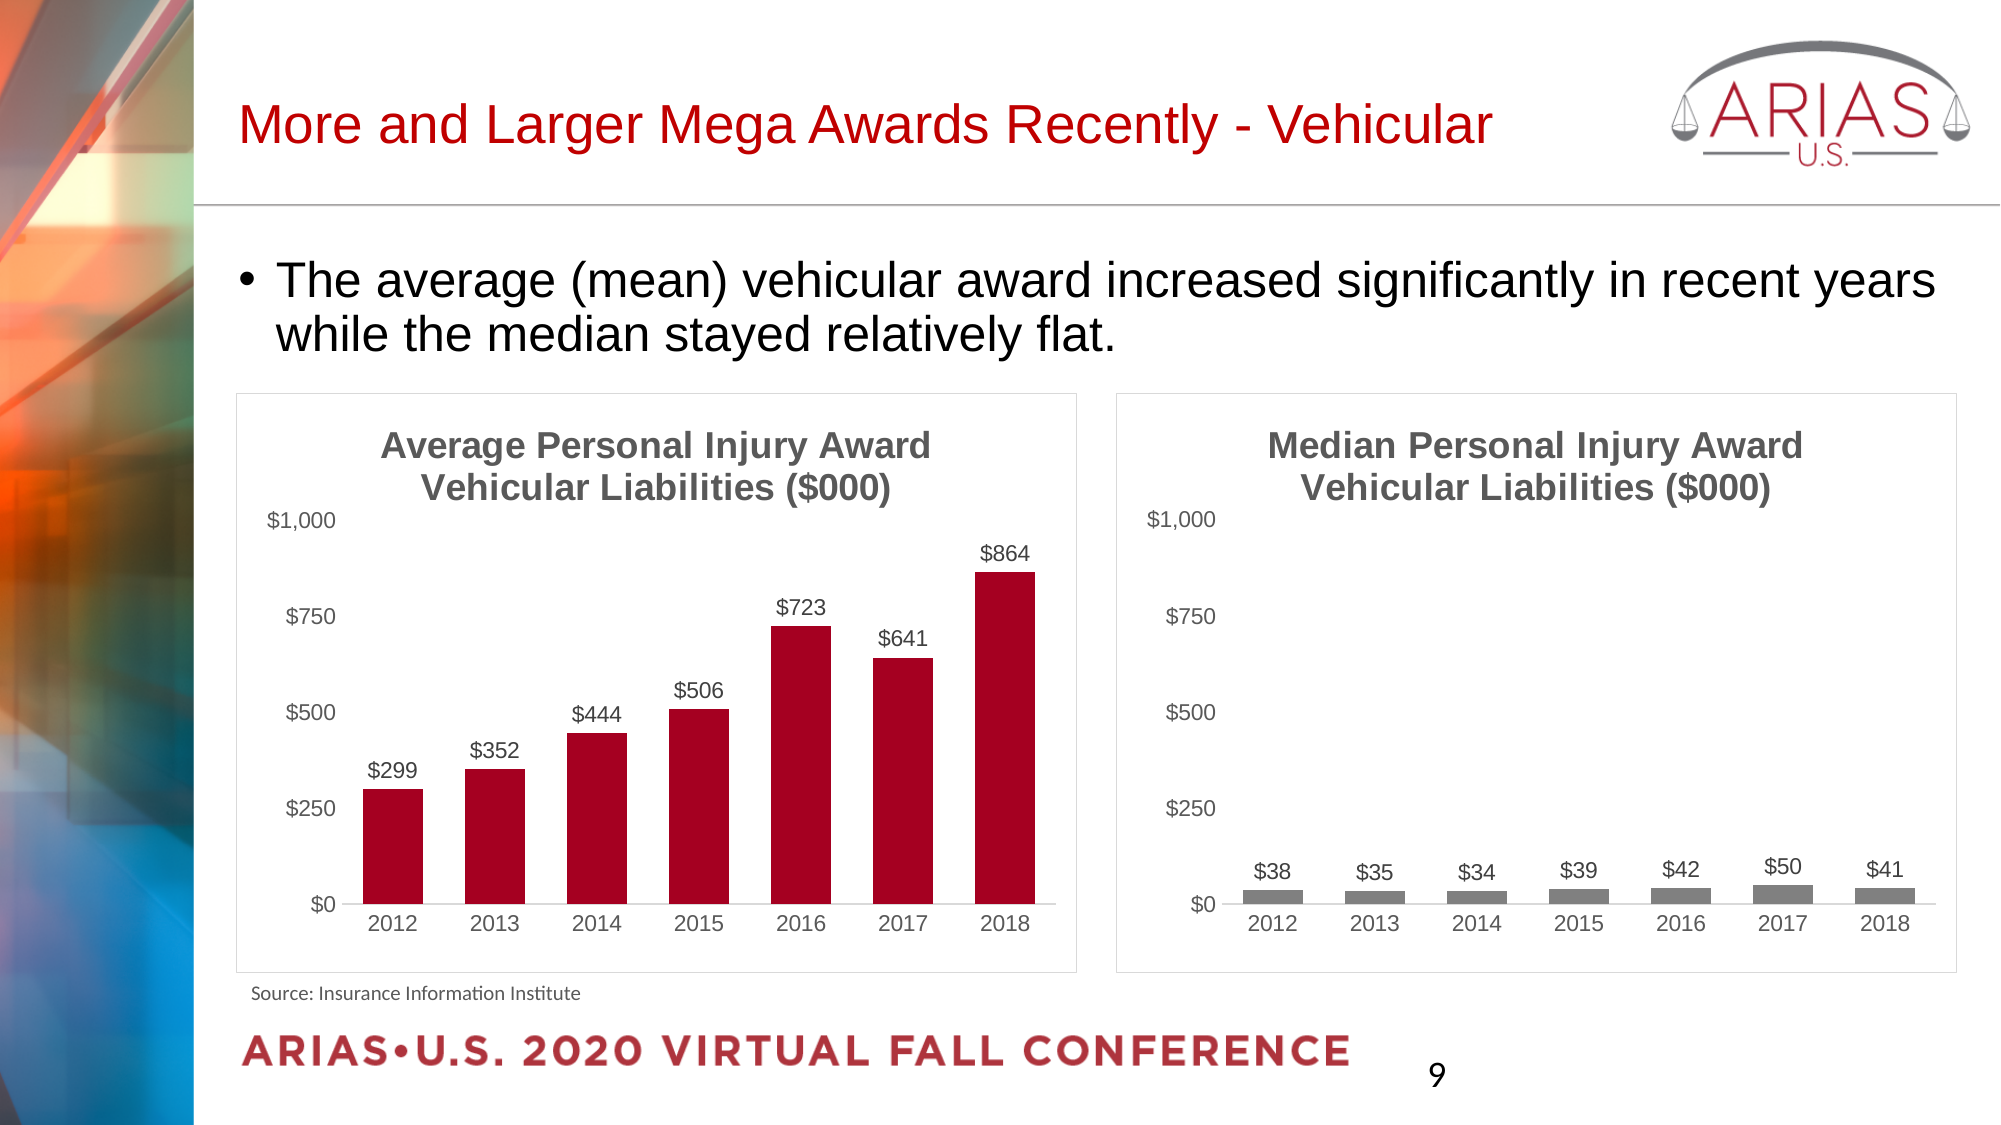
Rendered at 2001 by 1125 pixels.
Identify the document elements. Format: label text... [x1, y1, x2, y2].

picture [0, 0, 2001, 1125]
text_box Source: Insurance Information Institute [236, 972, 1148, 1012]
title More and Larger Mega Awards Recently - Vehicular [223, 70, 1623, 181]
chart [1116, 392, 1957, 973]
chart [236, 392, 1077, 973]
slide_number 9 [1412, 1042, 1863, 1103]
text_box The average (mean) vehicular award increased significantly in recent years while the median stayed relatively flat. [223, 246, 1967, 380]
